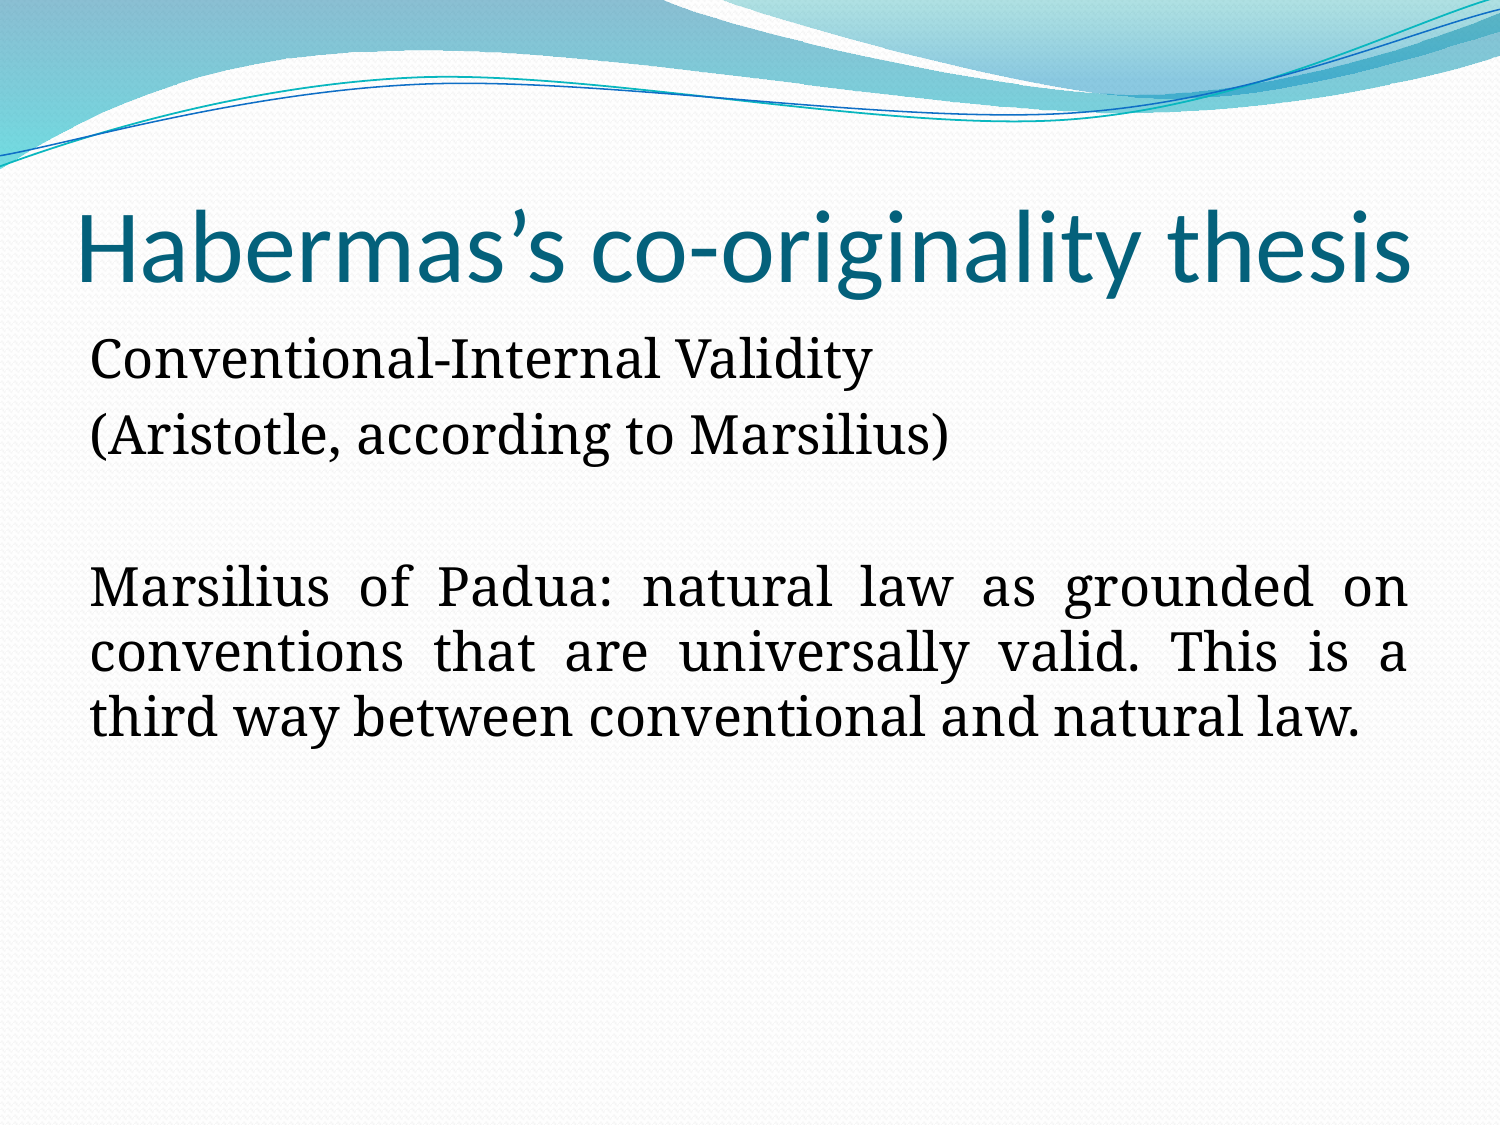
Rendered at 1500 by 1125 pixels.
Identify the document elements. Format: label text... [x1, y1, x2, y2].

list Conventional-Internal Validity (Aristotle, according to Marsilius) Marsilius of Padua: natural law as grounded on conventions that are universally valid. This is a third way between conventional and natural law. [75, 317, 1425, 1038]
title Habermas’s co-originality thesis [75, 115, 1425, 303]
